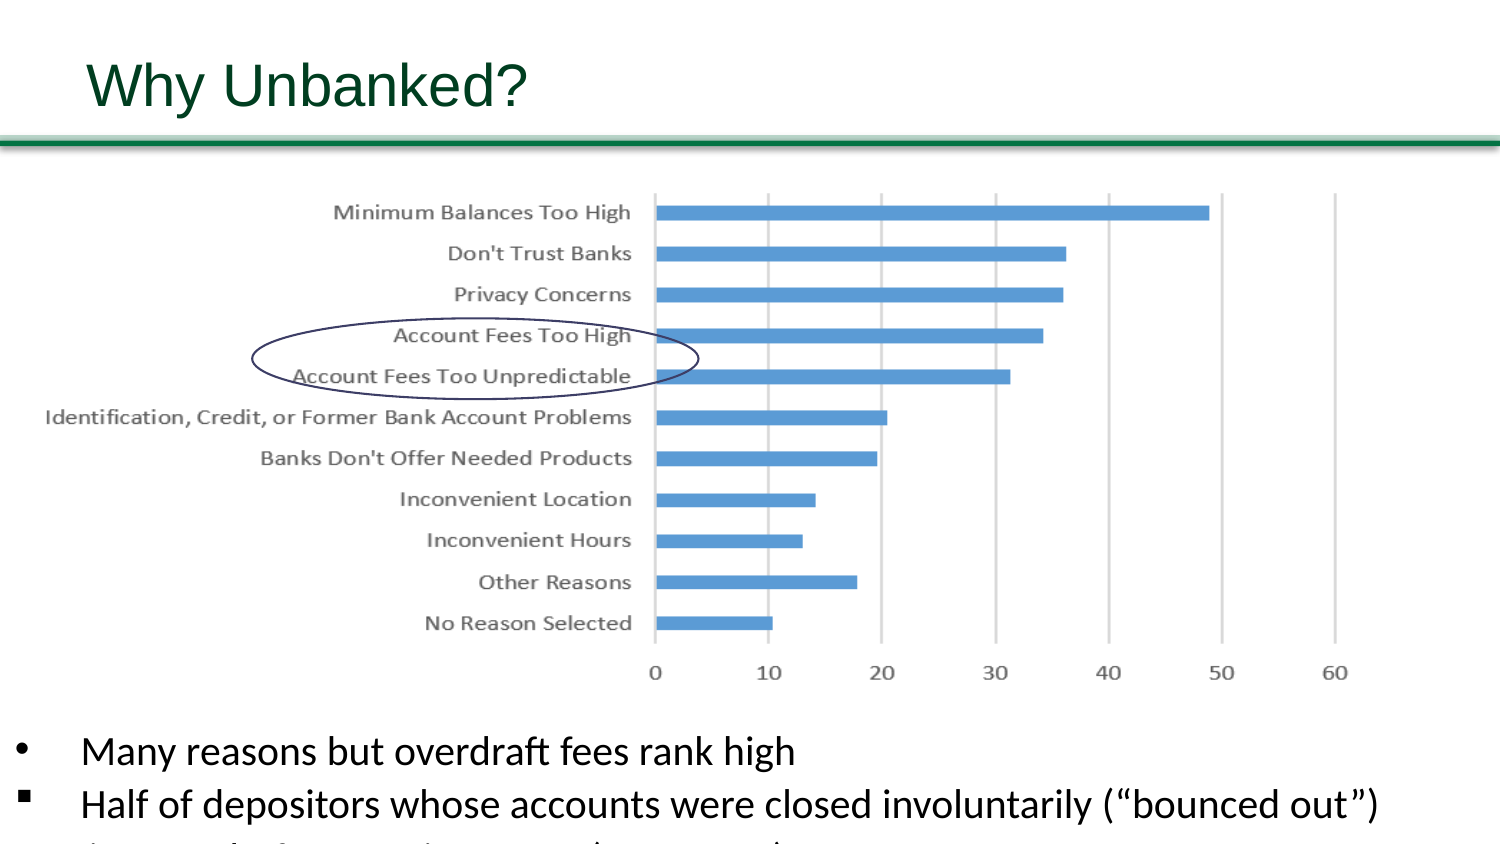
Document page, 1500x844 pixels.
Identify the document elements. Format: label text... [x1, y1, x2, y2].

text_box % FDIC (2019) Many reasons but overdraft fees rank high Half of depositors whose accounts were closed involuntarily (“bounced out”) cite overdrafts as main reason (FDIC 2019) [0, 502, 1455, 844]
title Why Unbanked? [0, 38, 1364, 134]
picture [29, 170, 1368, 691]
list [165, 119, 1034, 169]
